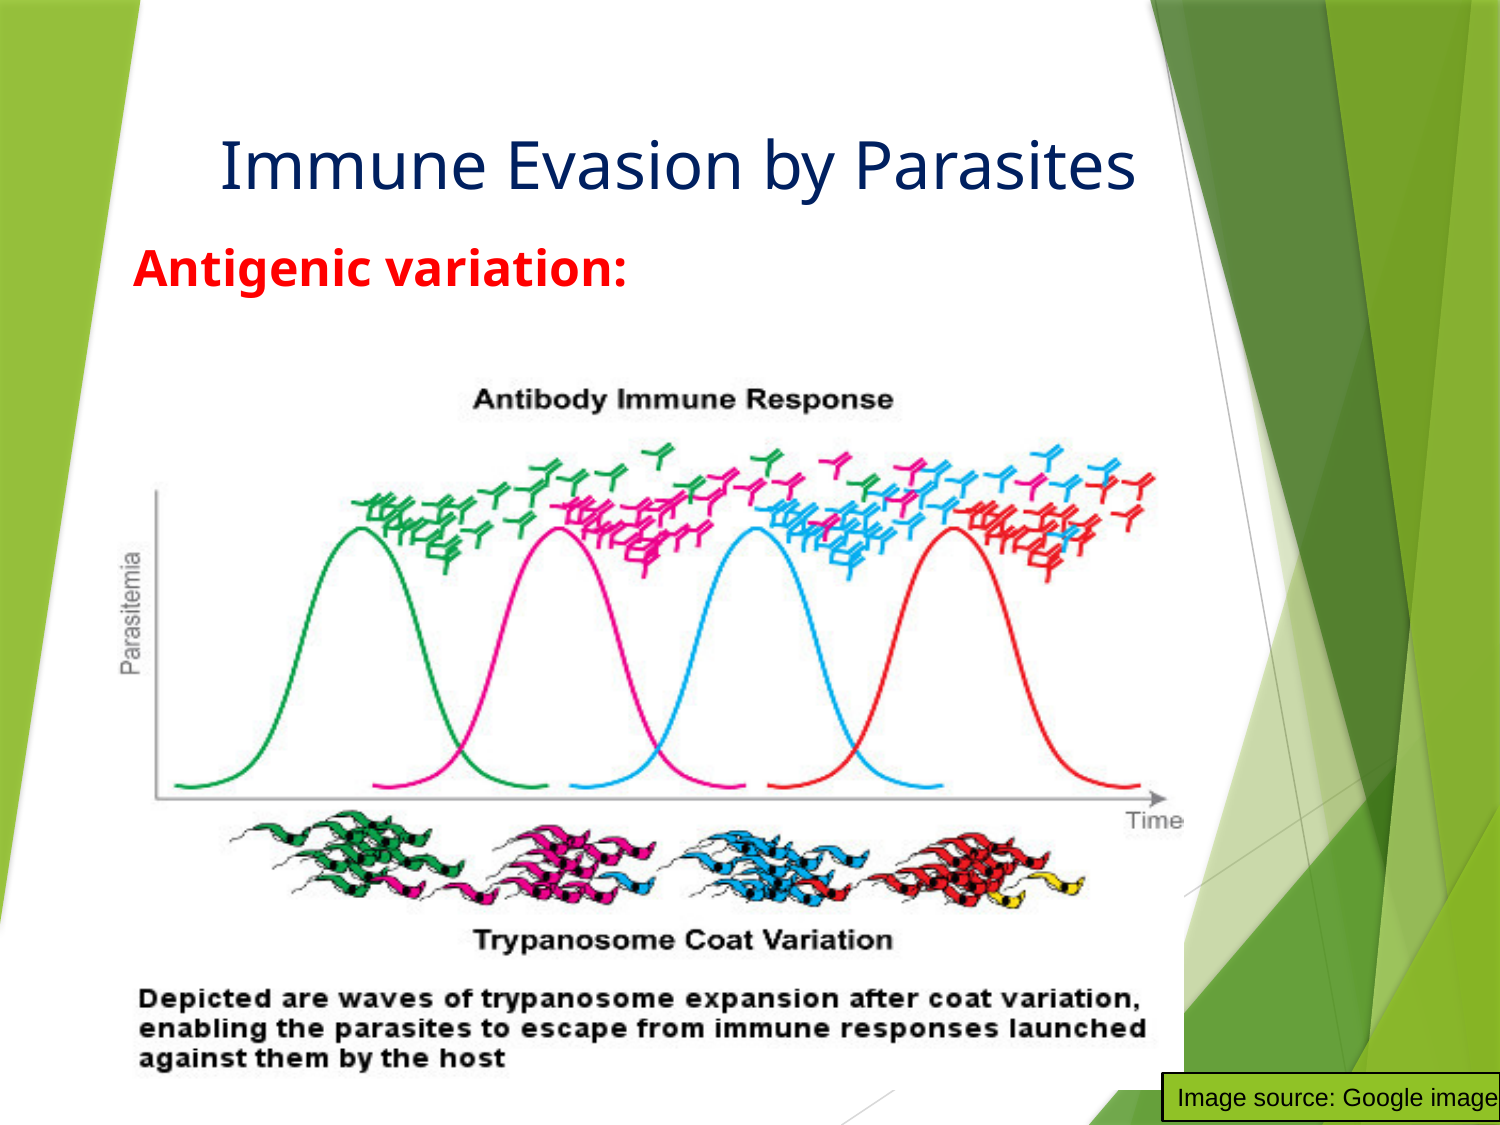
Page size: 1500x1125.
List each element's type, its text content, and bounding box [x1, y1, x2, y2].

picture [116, 362, 1184, 1091]
text_box Image source: Google image [1162, 1072, 1500, 1121]
subtitle Antigenic variation: [105, 199, 1184, 1125]
title Immune Evasion by Parasites [164, 0, 1196, 211]
